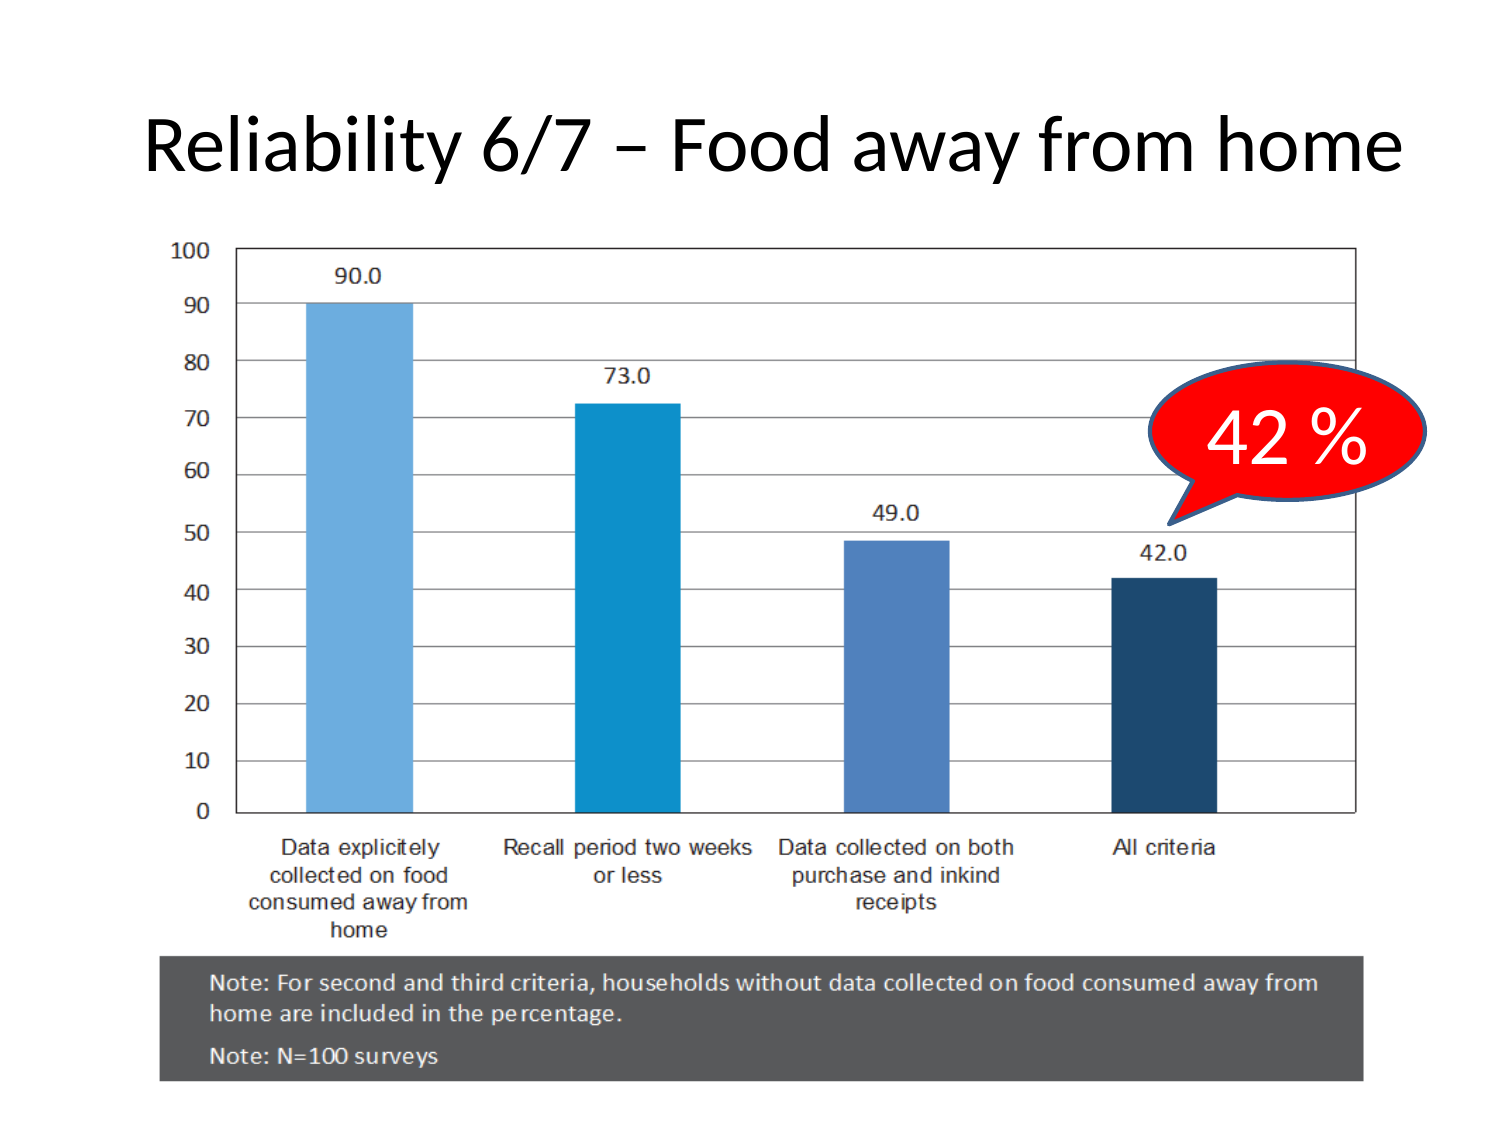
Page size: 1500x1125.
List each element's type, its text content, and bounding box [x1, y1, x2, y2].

picture [149, 224, 1376, 1088]
title Reliability 6/7 – Food away from home [75, 45, 1475, 233]
text_box 42 % [1379, 377, 1428, 485]
